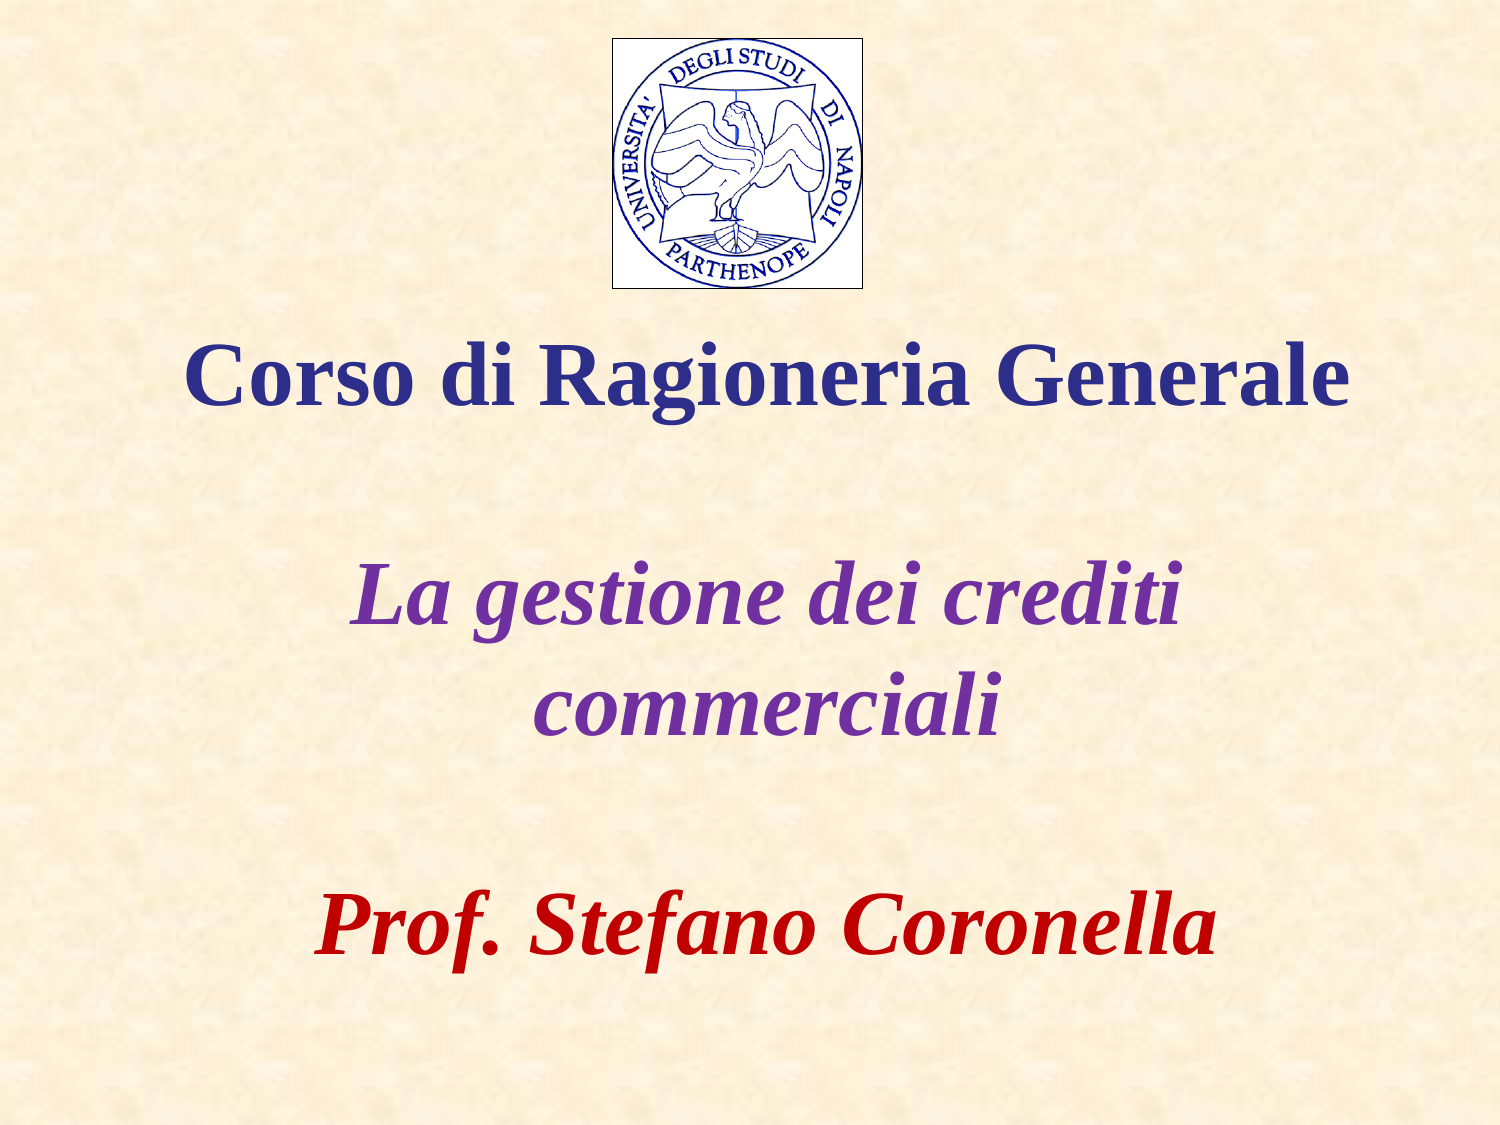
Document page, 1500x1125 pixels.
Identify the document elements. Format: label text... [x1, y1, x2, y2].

text_box Corso di Ragioneria Generale La gestione dei crediti commerciali Prof. Stefano Coronella [112, 306, 1424, 981]
picture [0, 0, 1500, 1125]
